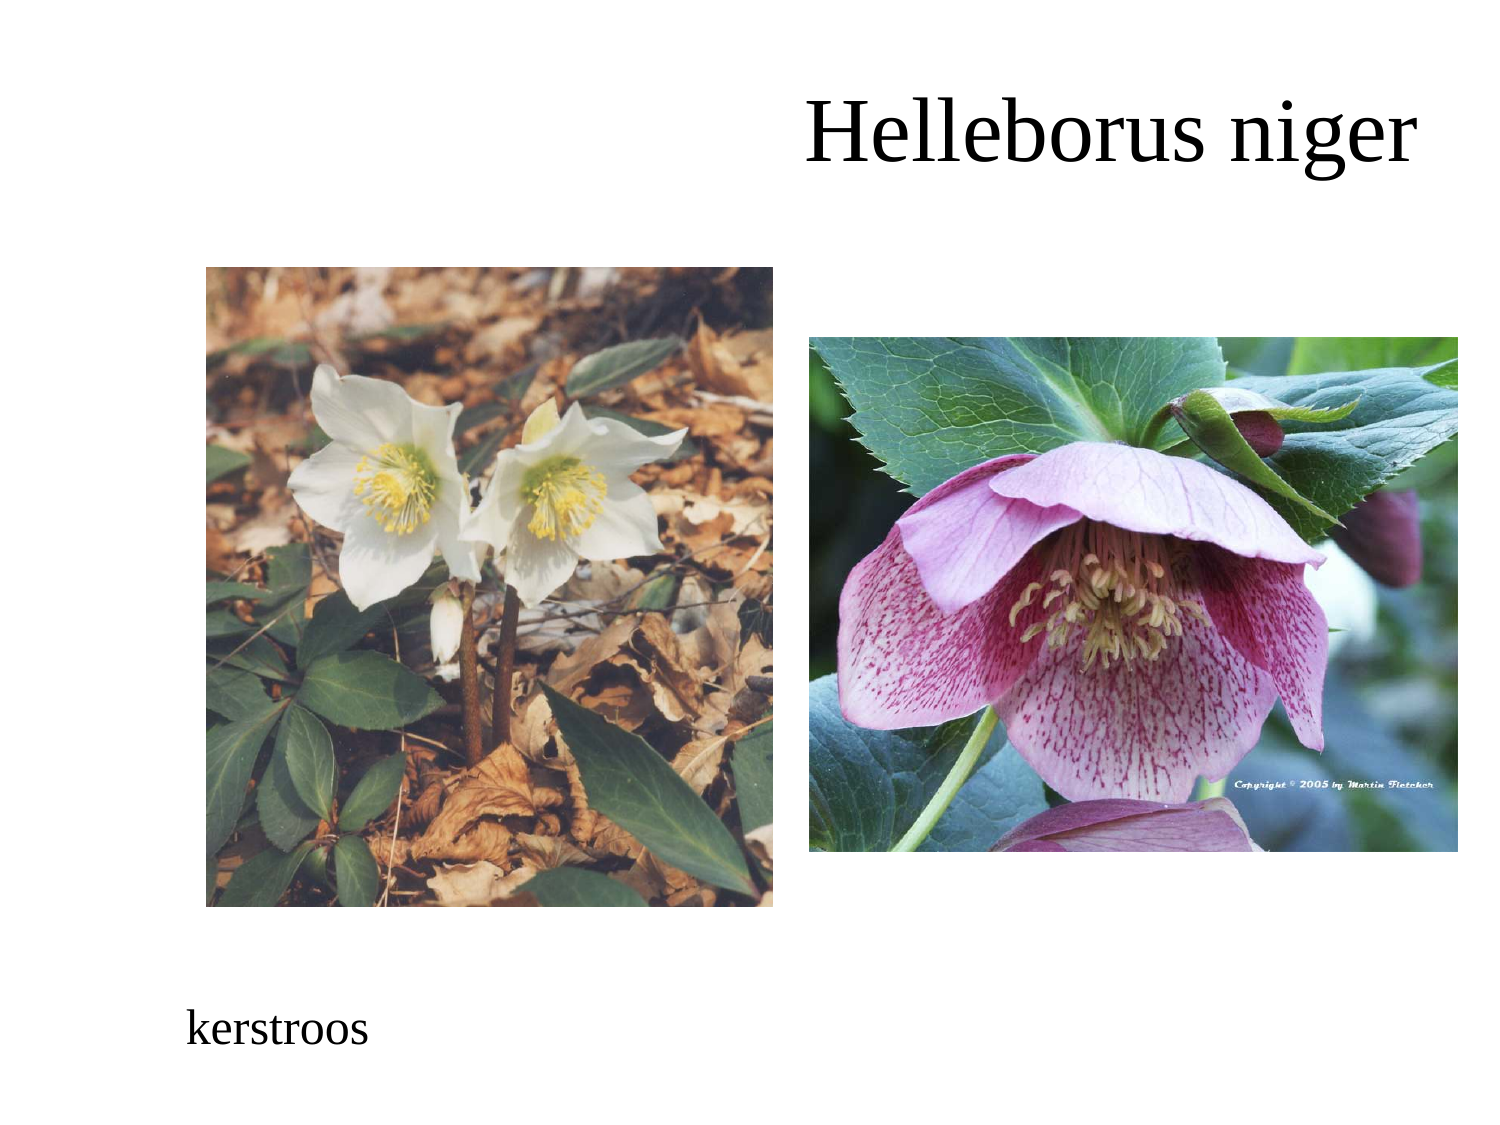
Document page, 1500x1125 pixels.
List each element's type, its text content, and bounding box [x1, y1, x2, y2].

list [206, 266, 773, 908]
title Helleborus niger [159, 31, 1435, 219]
text_box kerstroos [171, 987, 1234, 1063]
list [808, 337, 1459, 853]
